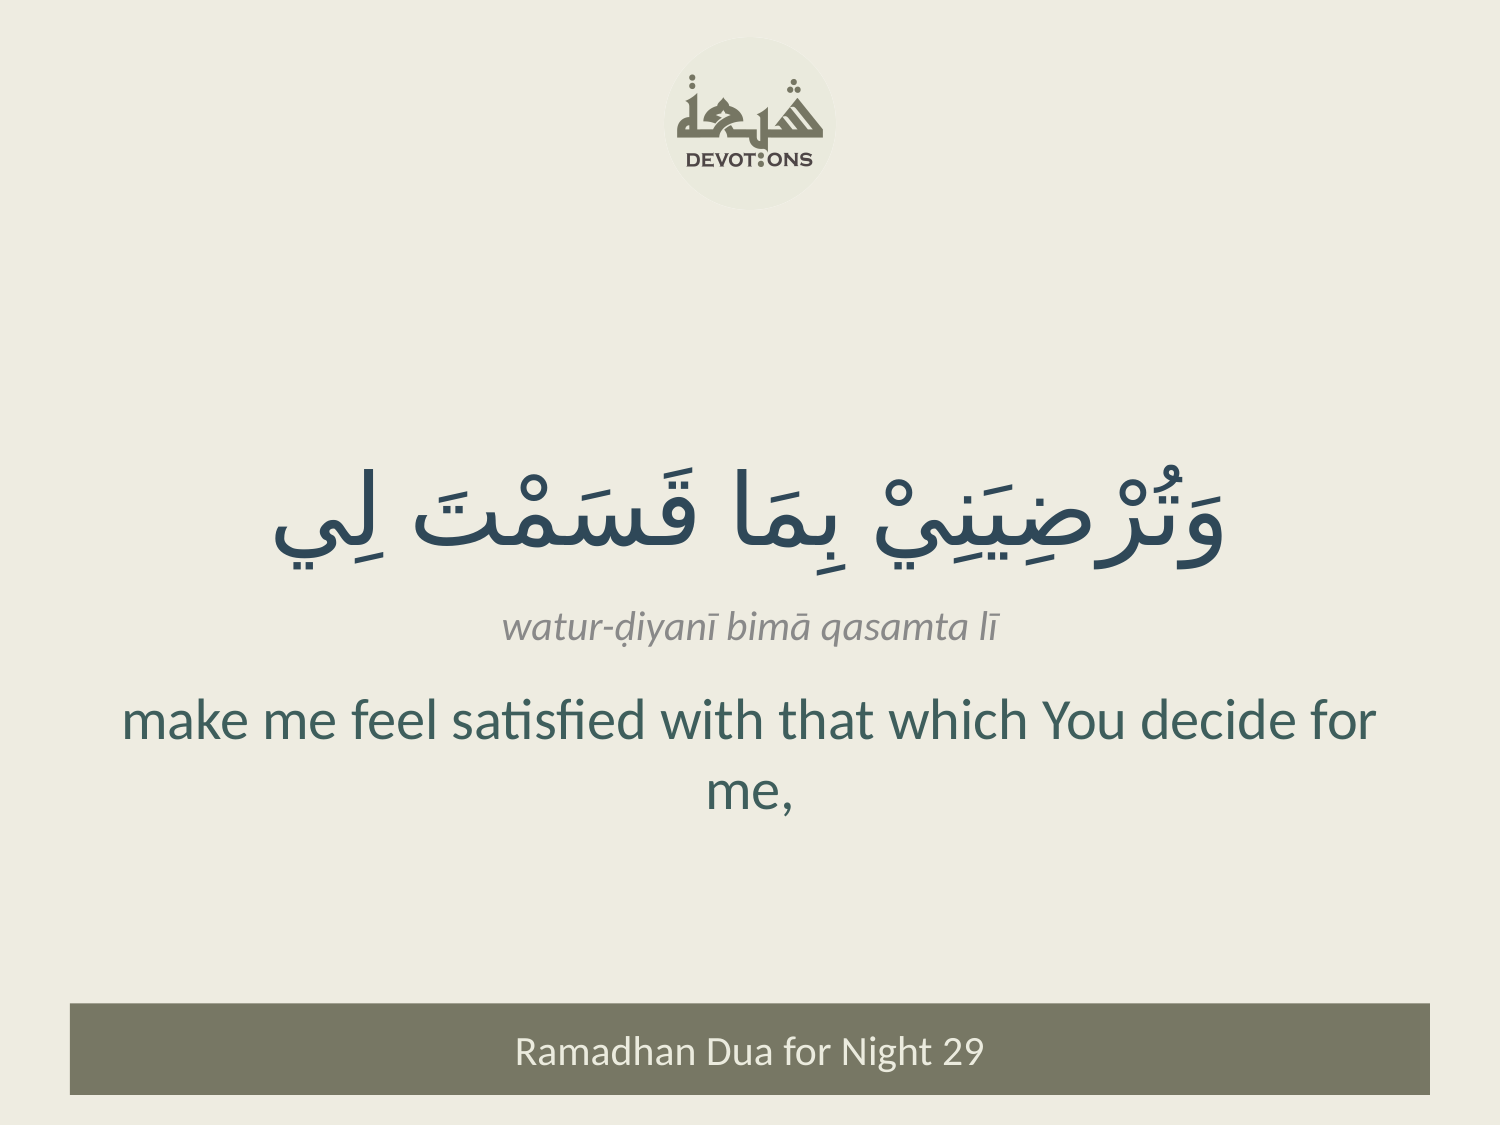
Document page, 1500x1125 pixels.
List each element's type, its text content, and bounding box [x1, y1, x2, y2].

picture [656, 29, 844, 203]
list Ramadhan Dua for Night 29 [69, 1003, 1430, 1095]
list وَتُرْضِيَنِيْ بِمَا قَسَمْتَ لِي watur-ḍiyanī bimā qasamta lī make me feel satisfied with that which You decide for me, [69, 203, 1430, 1003]
